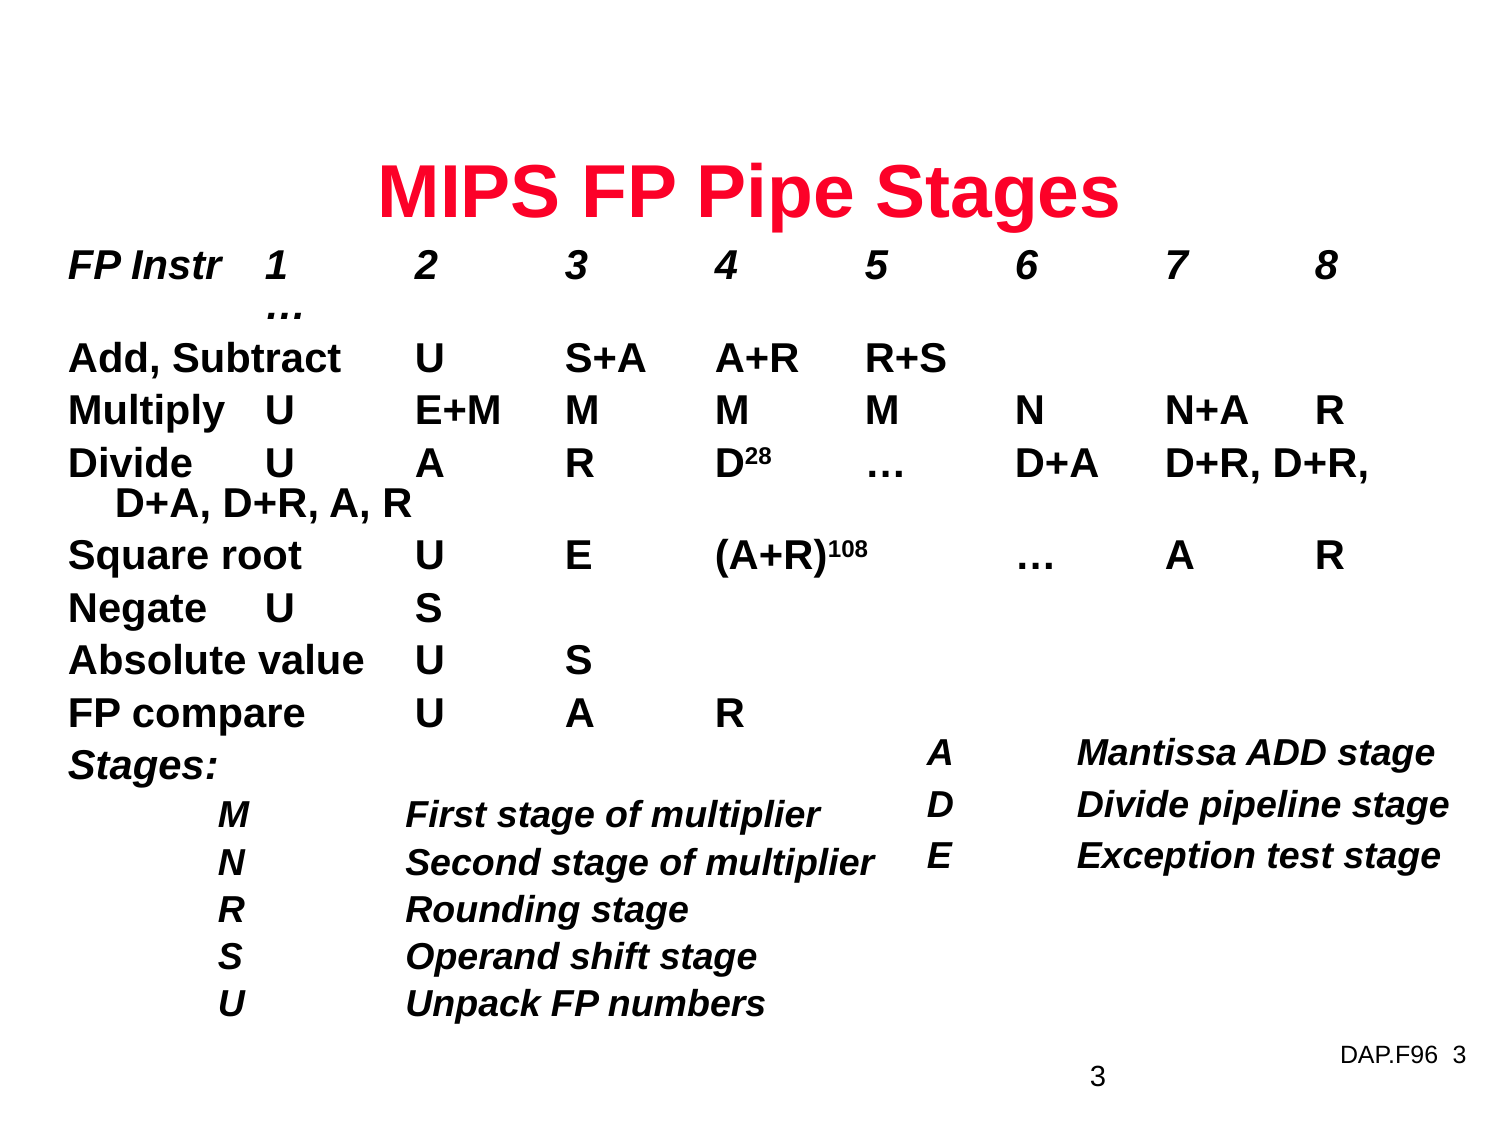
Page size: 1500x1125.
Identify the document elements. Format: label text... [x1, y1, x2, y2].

title MIPS FP Pipe Stages [161, 99, 1339, 240]
text_box A Mantissa ADD stage D Divide pipeline stage E Exception test stage [837, 725, 1465, 925]
slide_number 3 [1074, 1050, 1388, 1125]
list FP Instr 1 2 3 4 5 6 7 8 … Add, Subtract U S+A A+R R+S Multiply U E+M M M M N N+A R Divide U A R D28 … D+A D+R, D+R, D+A, D+R, A, R Square root U E (A+R)108 … A R Negate U S Absolute value U S FP compare U A R Stages: M First stage of multiplier N Second stage of multiplier R Rounding stage S Operand shift stage U Unpack FP numbers [52, 240, 1442, 917]
